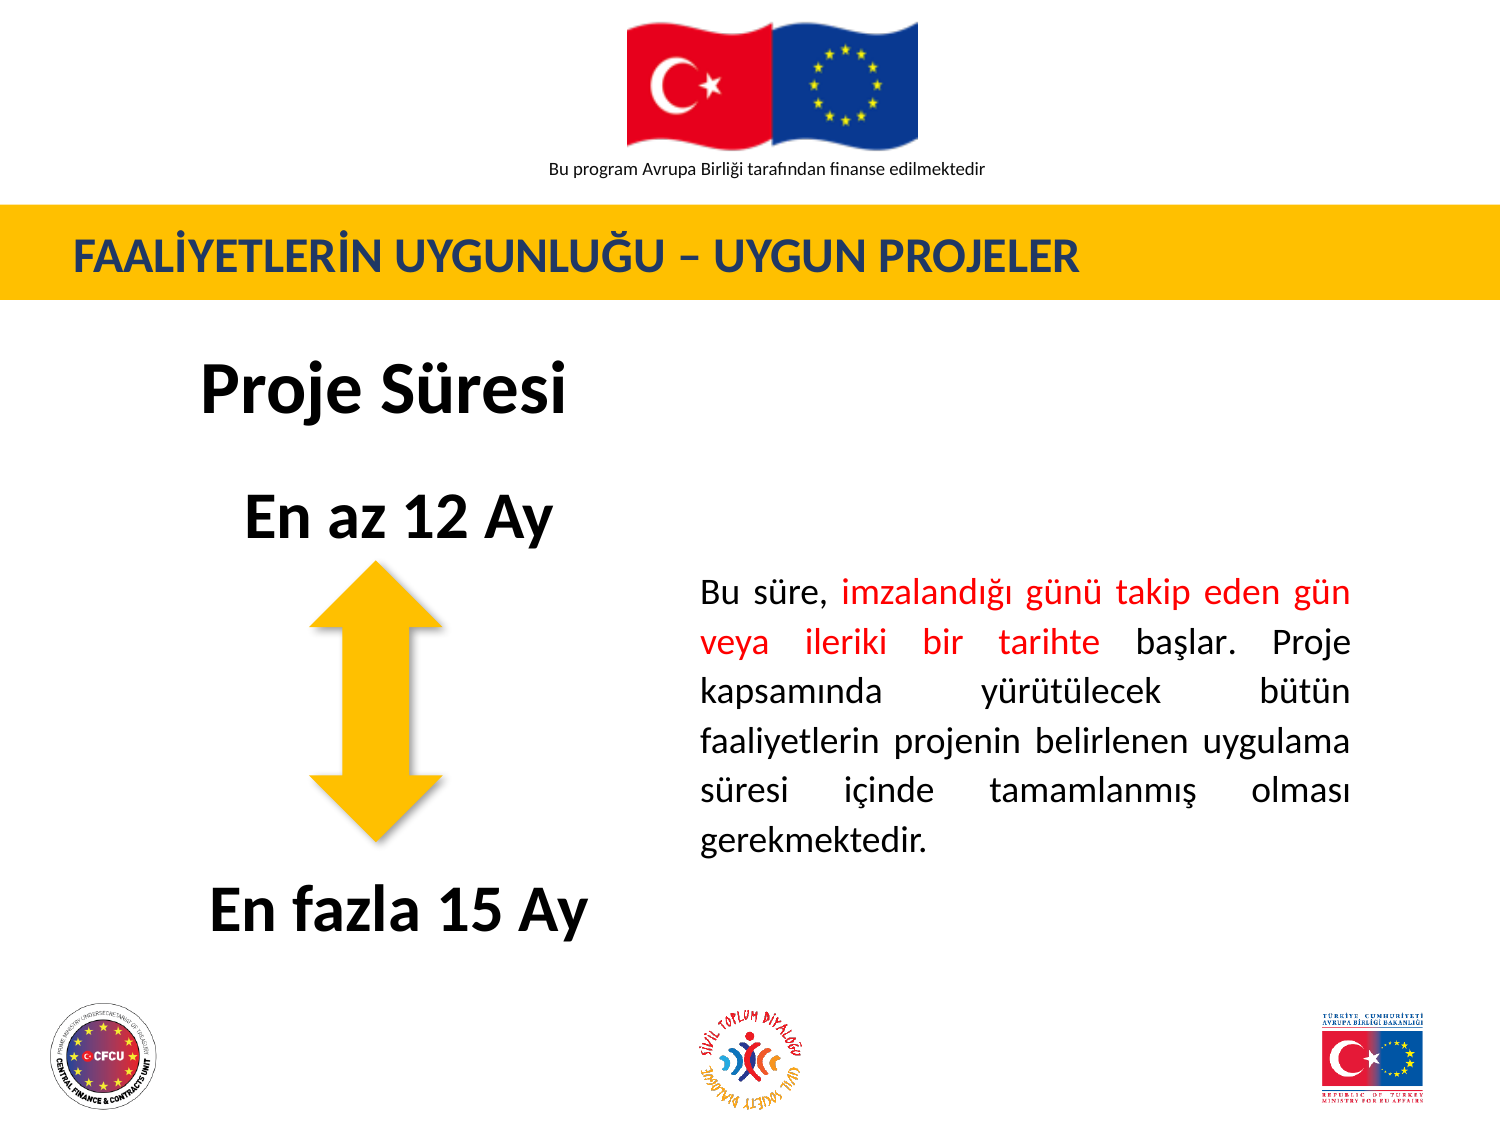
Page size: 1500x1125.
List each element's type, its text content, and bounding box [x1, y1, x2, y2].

picture [627, 17, 918, 153]
picture [1319, 1010, 1425, 1105]
text_box [306, 558, 446, 844]
picture [695, 1005, 805, 1114]
text_box En fazla 15 Ay [0, 857, 799, 953]
list Proje Süresi [0, 321, 889, 426]
picture [20, 999, 186, 1113]
text_box FAALİYETLERİN UYGUNLUĞU – UYGUN PROJELER [0, 204, 1500, 300]
text_box Bu süre, imzalandığı günü takip eden gün veya ileriki bir tarihte başlar. Proje kapsamında yürütülecek bütün faaliyetlerin projenin belirlenen uygulama süresi içinde tamamlanmış olması gerekmektedir. [685, 555, 1367, 868]
text_box En az 12 Ay [0, 464, 799, 560]
